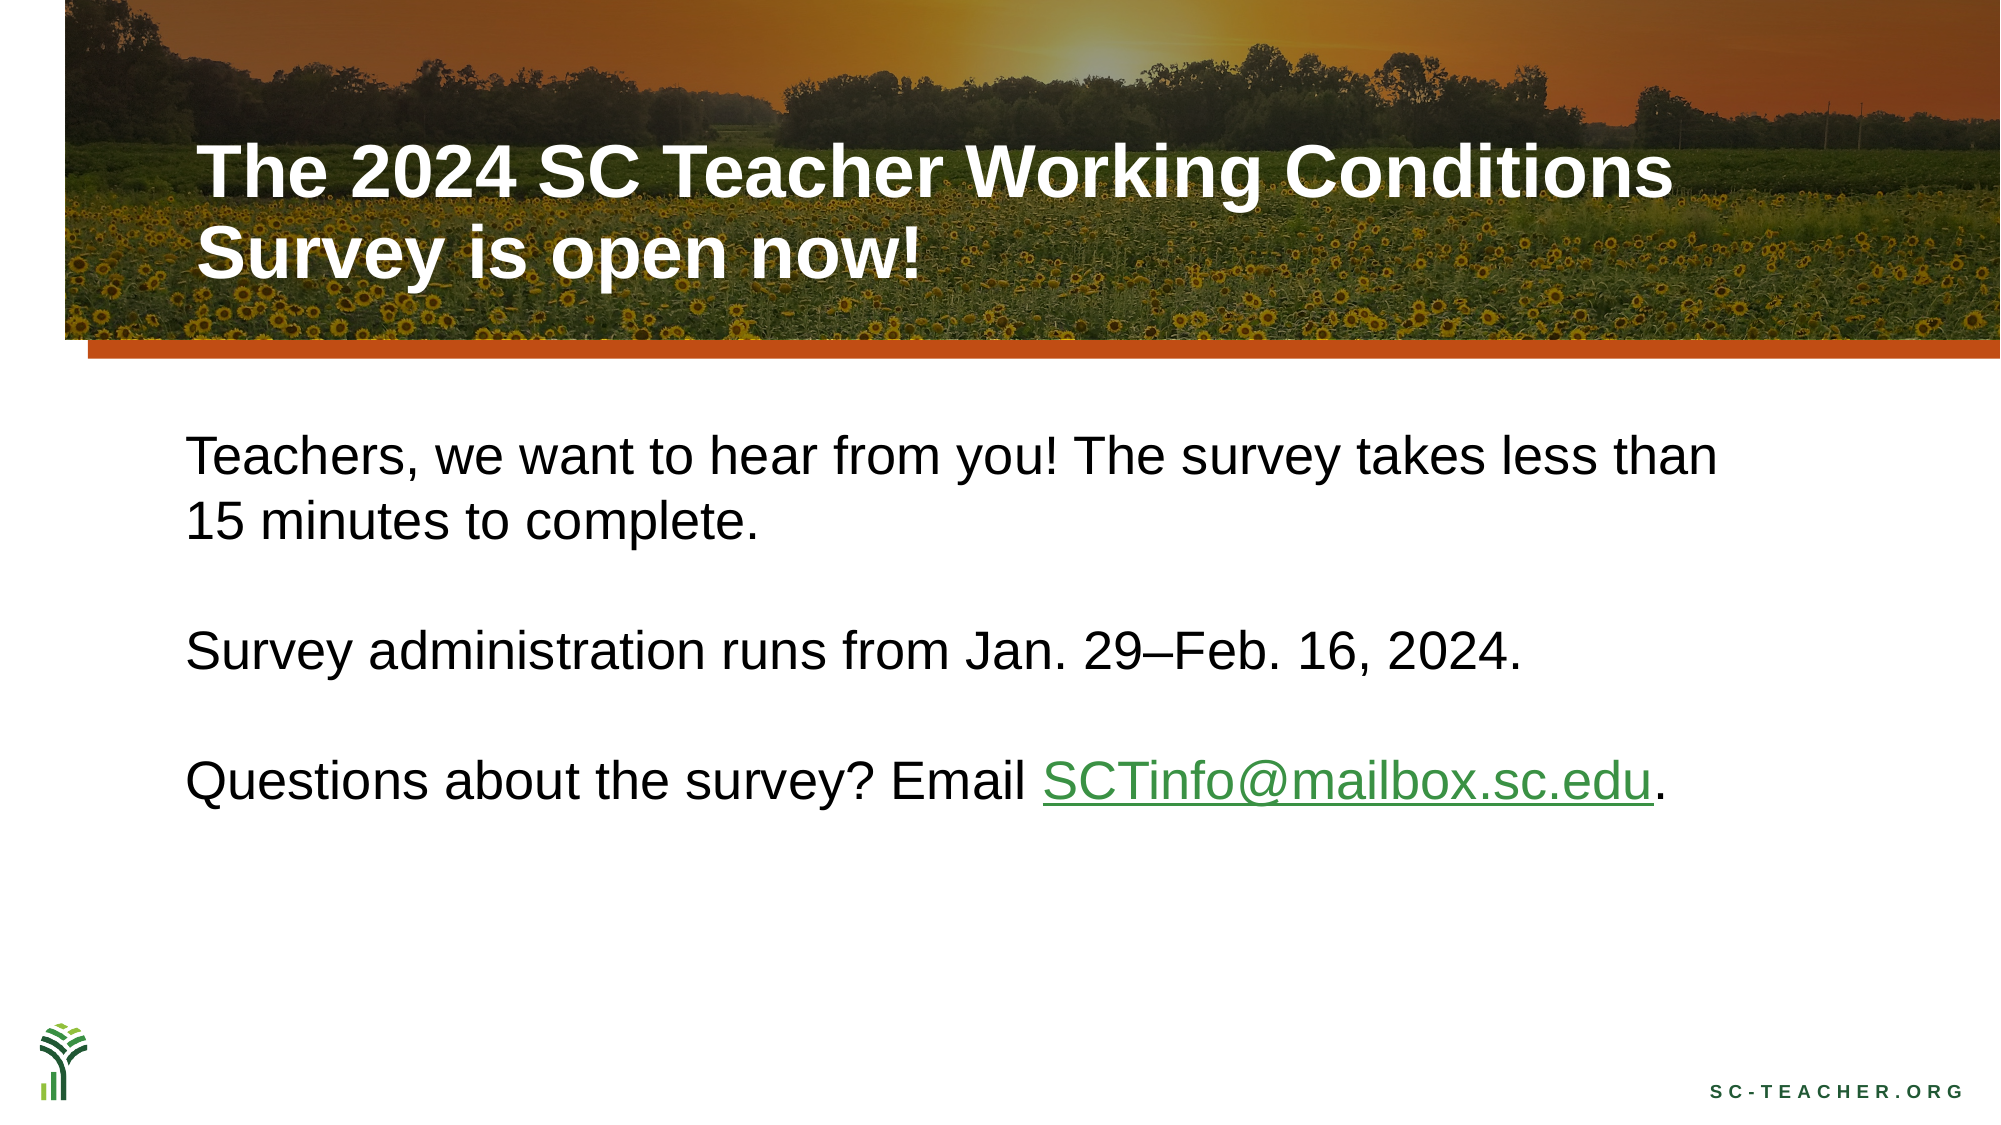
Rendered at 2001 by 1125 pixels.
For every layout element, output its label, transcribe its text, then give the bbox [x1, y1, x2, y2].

picture [30, 1017, 95, 1107]
text_box Teachers, we want to hear from you! The survey takes less than 15 minutes to complete. Survey administration runs from Jan. 29–Feb. 16, 2024. Questions about the survey? Email SCTinfo@mailbox.sc.edu. [170, 413, 1753, 818]
picture [65, 0, 2000, 340]
text_box [87, 340, 2000, 360]
